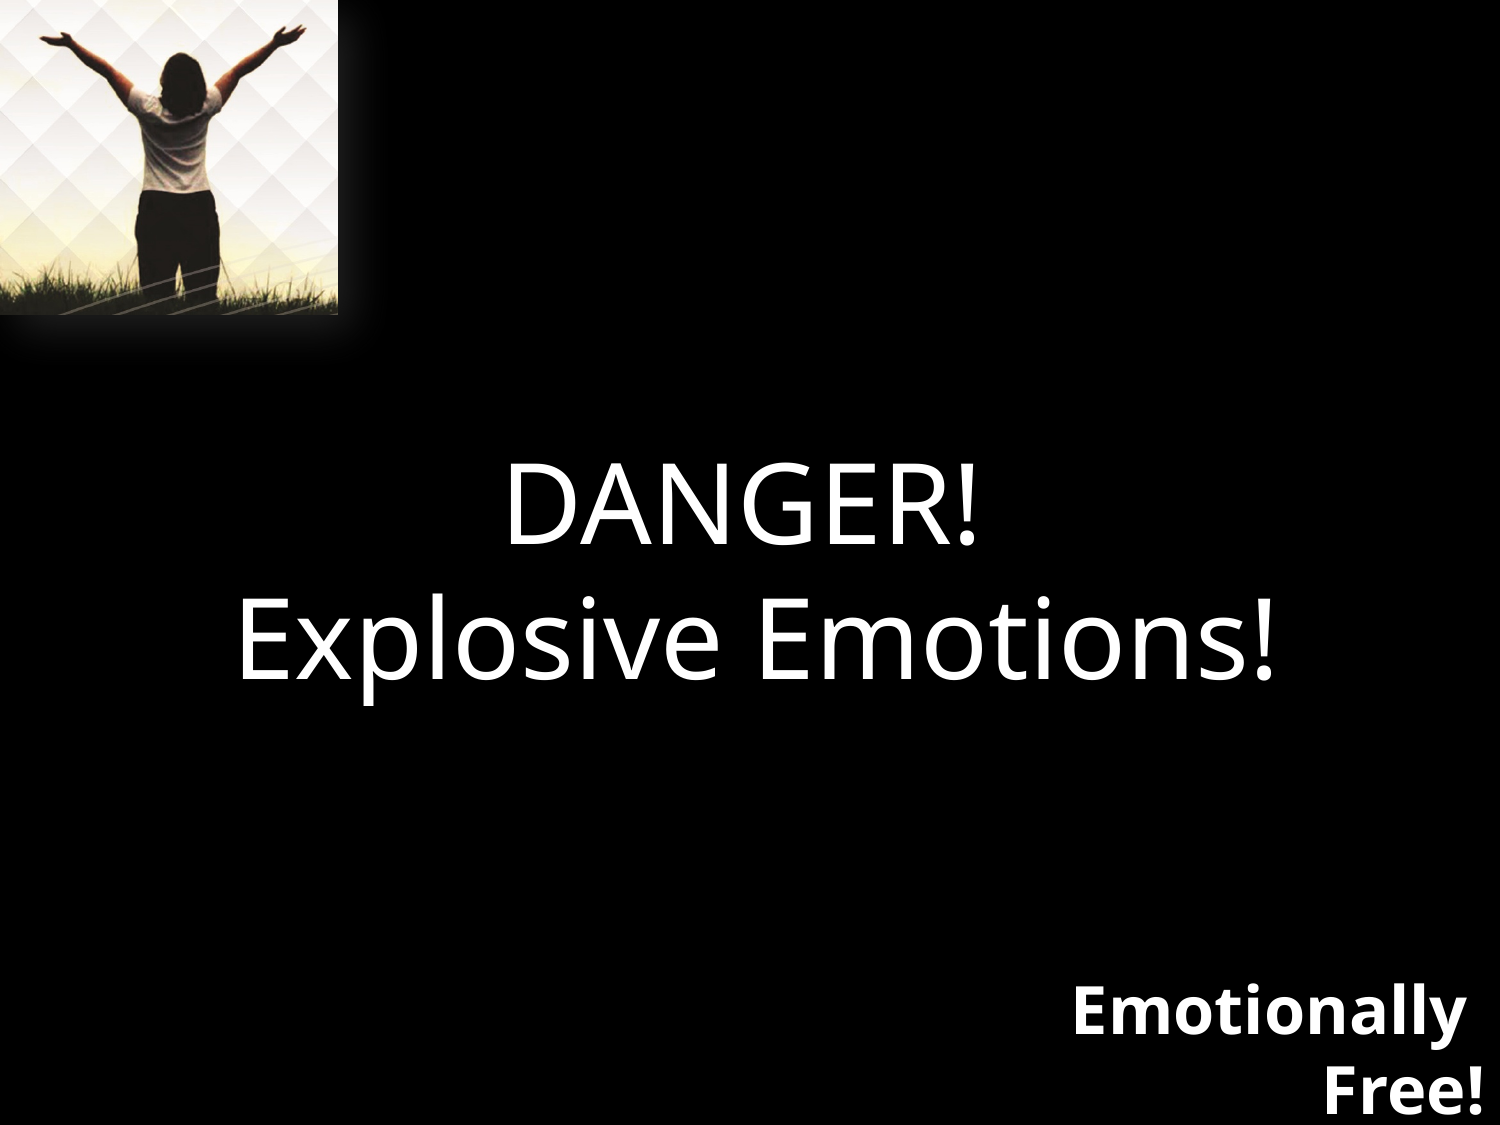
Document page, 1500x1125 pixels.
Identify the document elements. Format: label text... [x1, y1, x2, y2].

picture [0, 0, 338, 315]
text_box DANGER! Explosive Emotions! [124, 424, 1388, 710]
